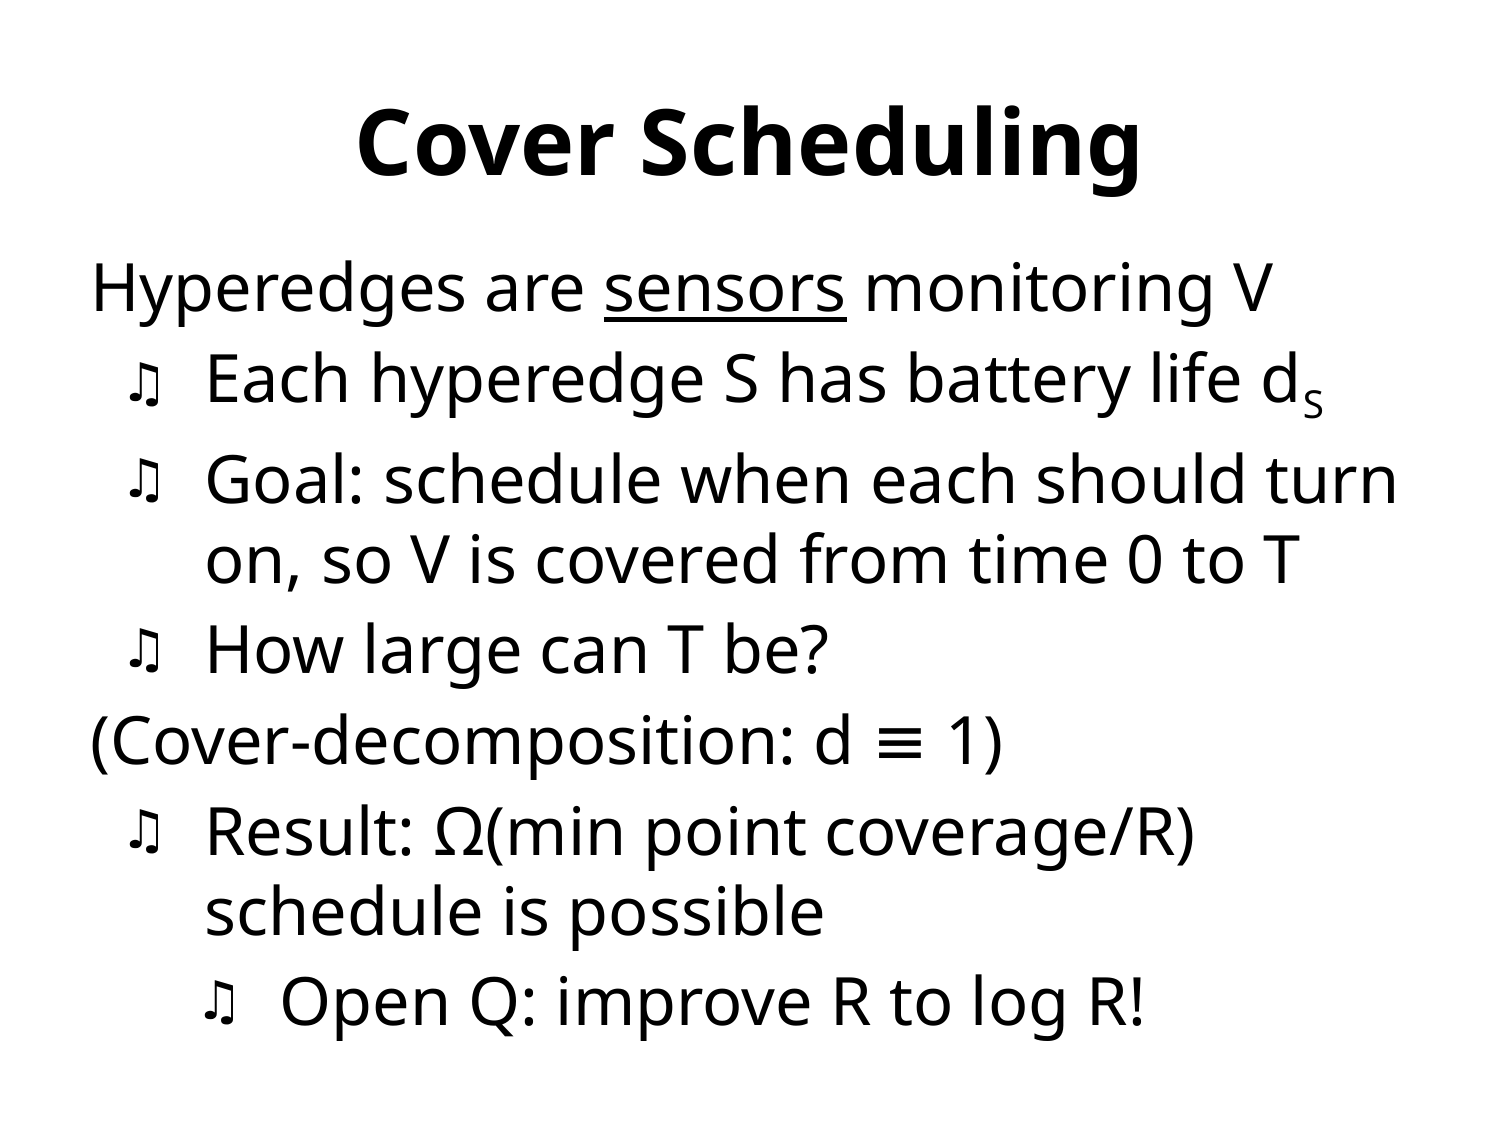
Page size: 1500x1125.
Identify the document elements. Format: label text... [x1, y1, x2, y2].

text_box Hyperedges are sensors monitoring V Each hyperedge S has battery life dS Goal: schedule when each should turn on, so V is covered from time 0 to T How large can T be? (Cover-decomposition: d ≡ 1) Result: Ω(min point coverage/R) schedule is possible Open Q: improve R to log R! [74, 237, 1500, 1050]
title Cover Scheduling [75, 45, 1425, 233]
